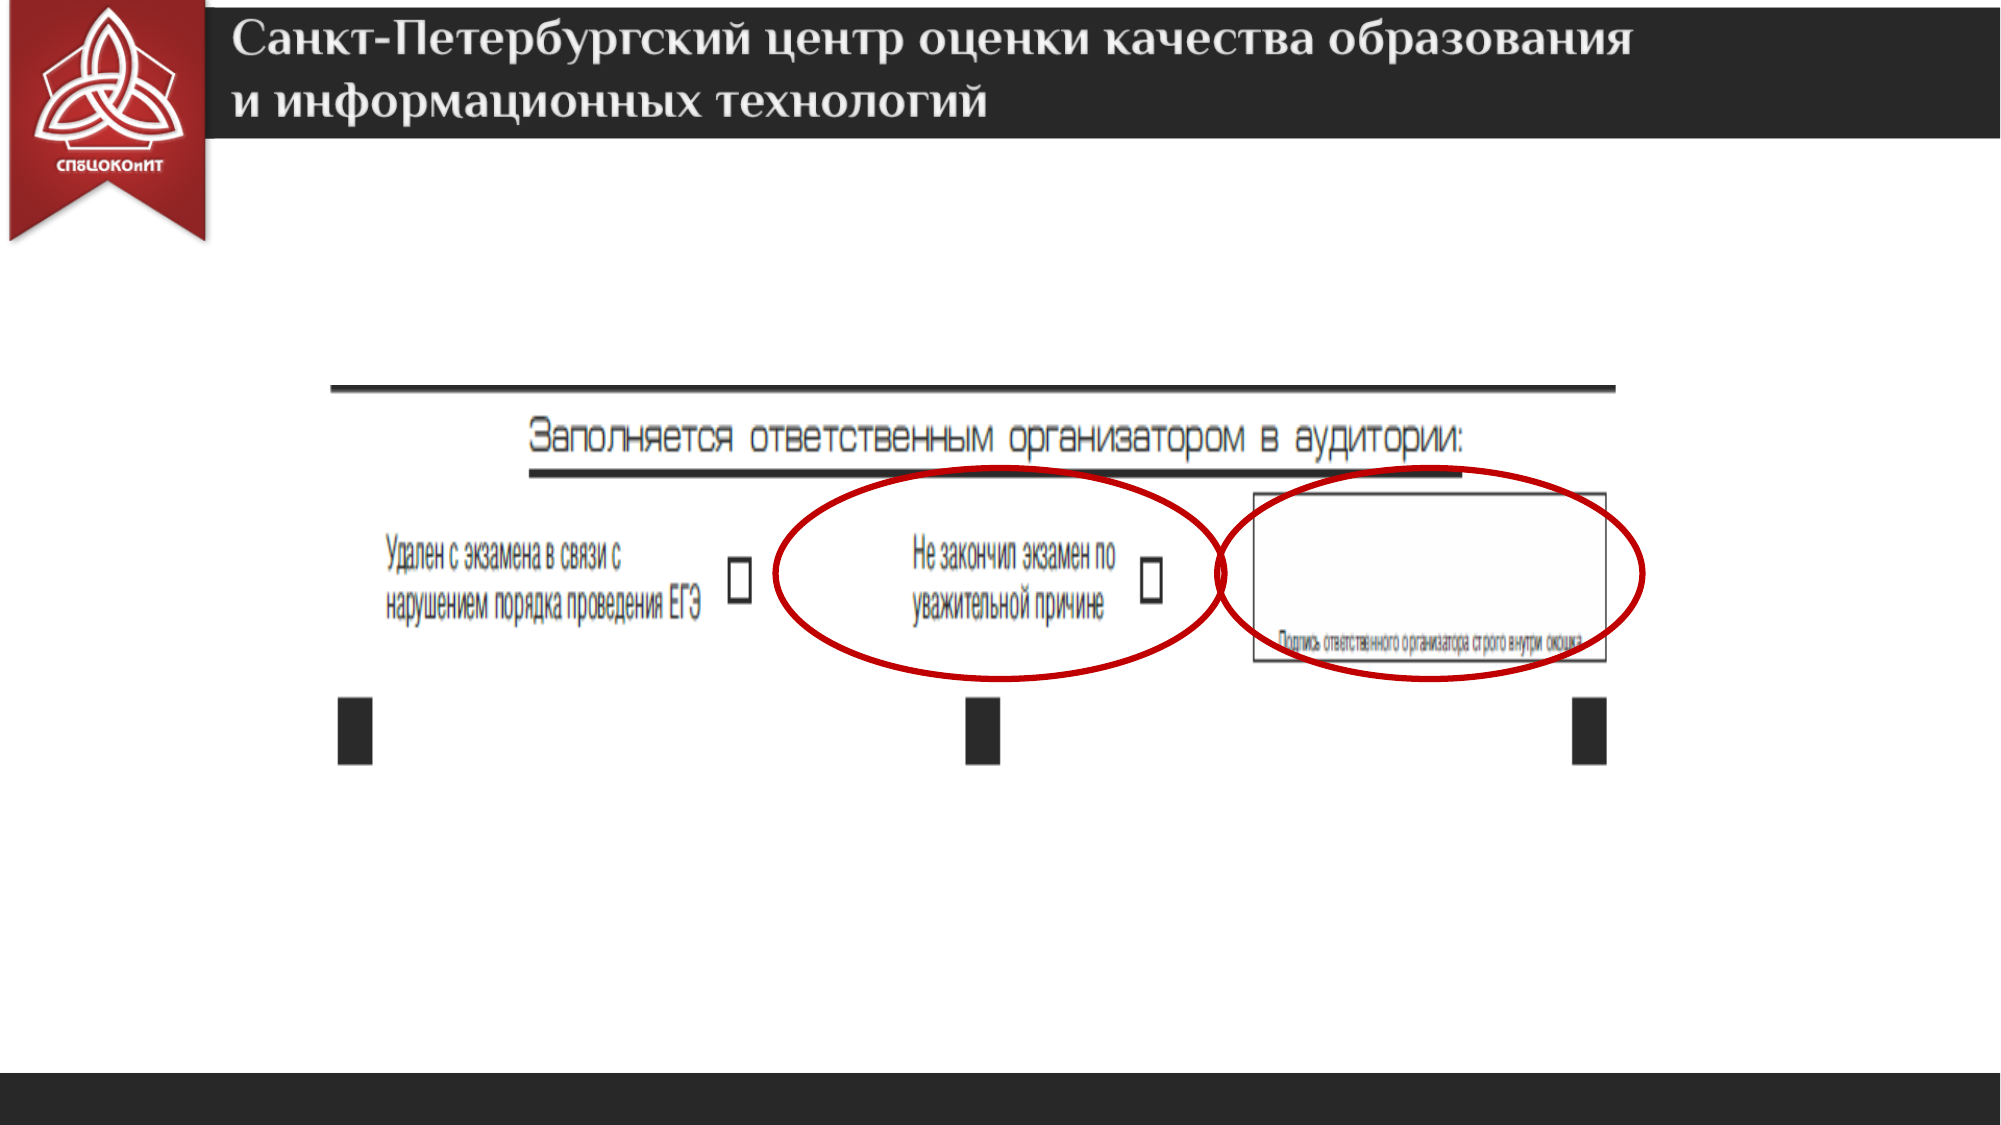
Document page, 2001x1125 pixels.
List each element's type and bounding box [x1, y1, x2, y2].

picture [0, 0, 2001, 1125]
text_box [1624, 527, 1645, 620]
